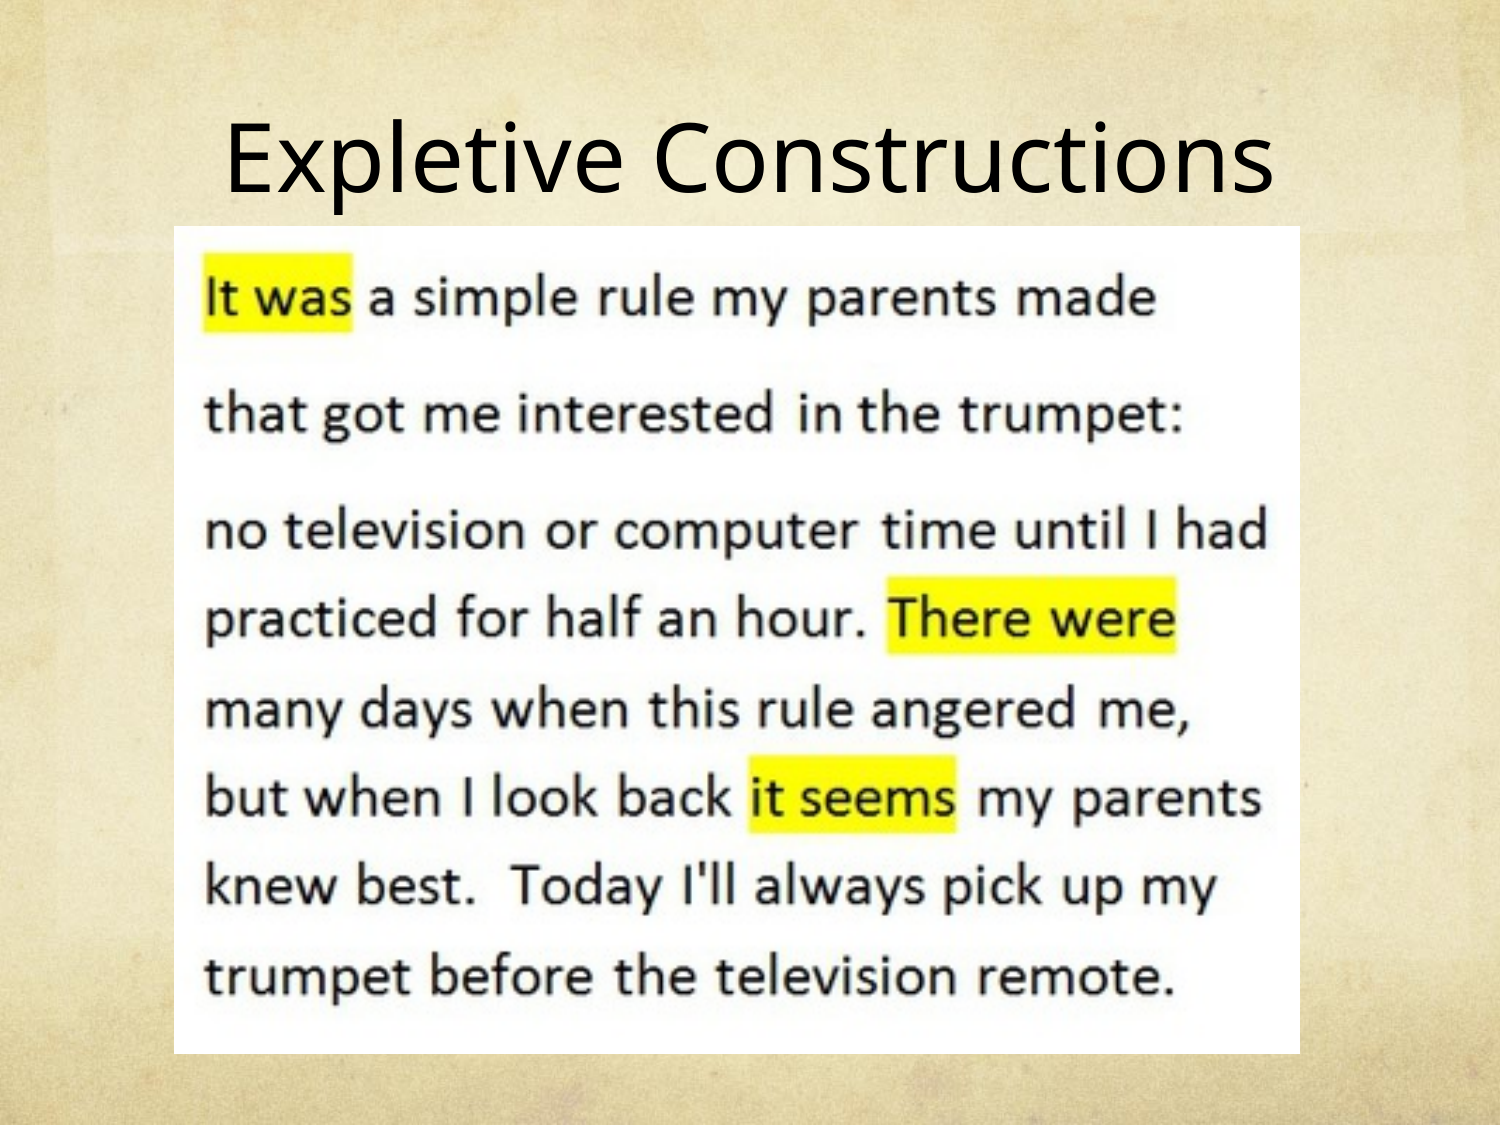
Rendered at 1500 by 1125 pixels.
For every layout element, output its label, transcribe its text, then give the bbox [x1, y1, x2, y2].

picture [0, 0, 1500, 1125]
title Expletive Constructions [150, 82, 1350, 225]
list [174, 226, 1301, 1055]
